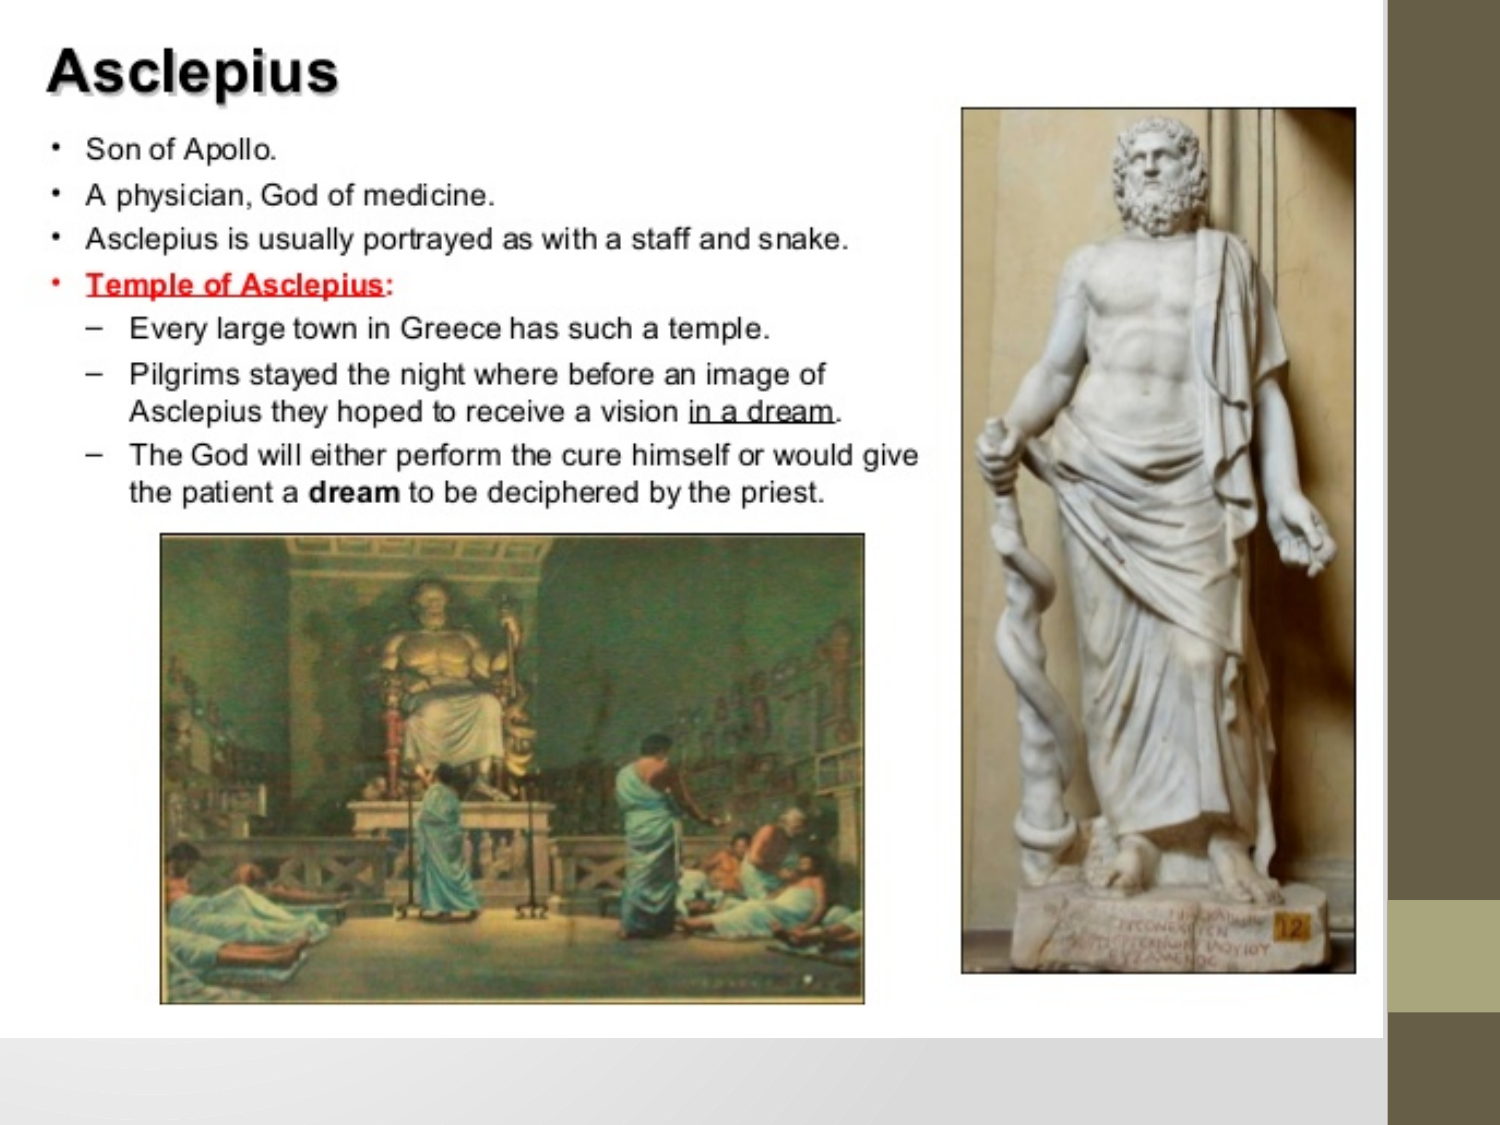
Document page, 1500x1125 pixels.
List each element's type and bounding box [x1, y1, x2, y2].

picture [0, 0, 1384, 1038]
